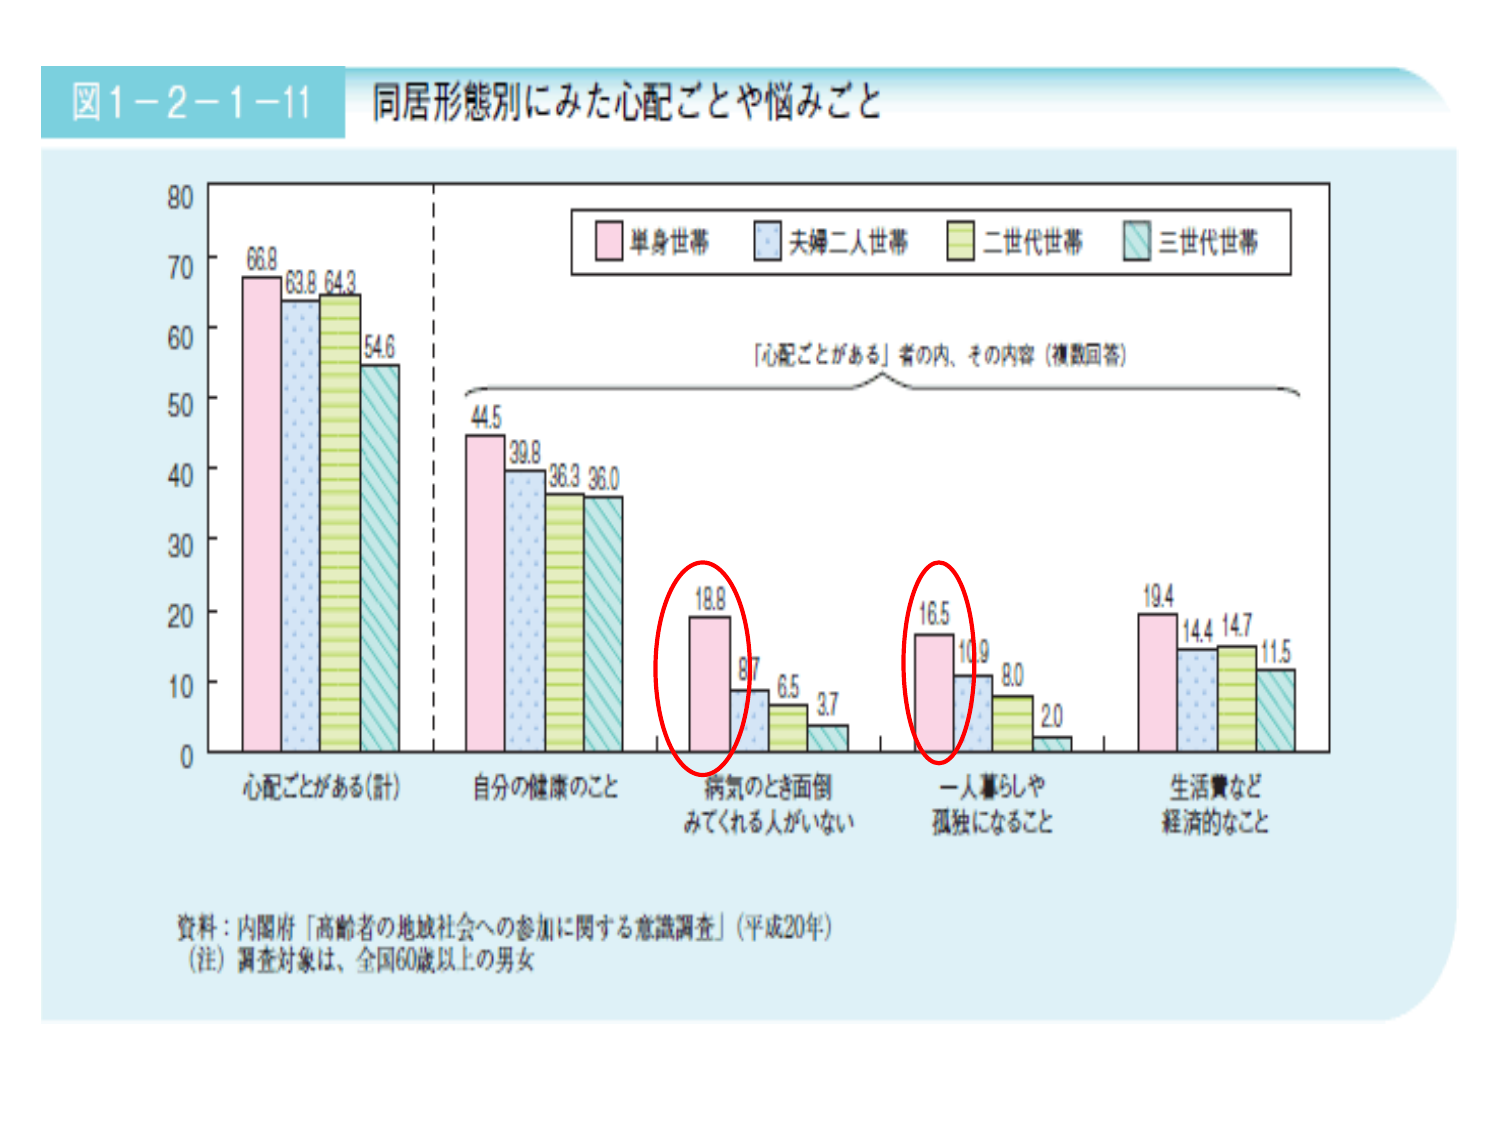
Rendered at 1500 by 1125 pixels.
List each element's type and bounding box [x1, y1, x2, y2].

picture [41, 66, 1459, 1024]
